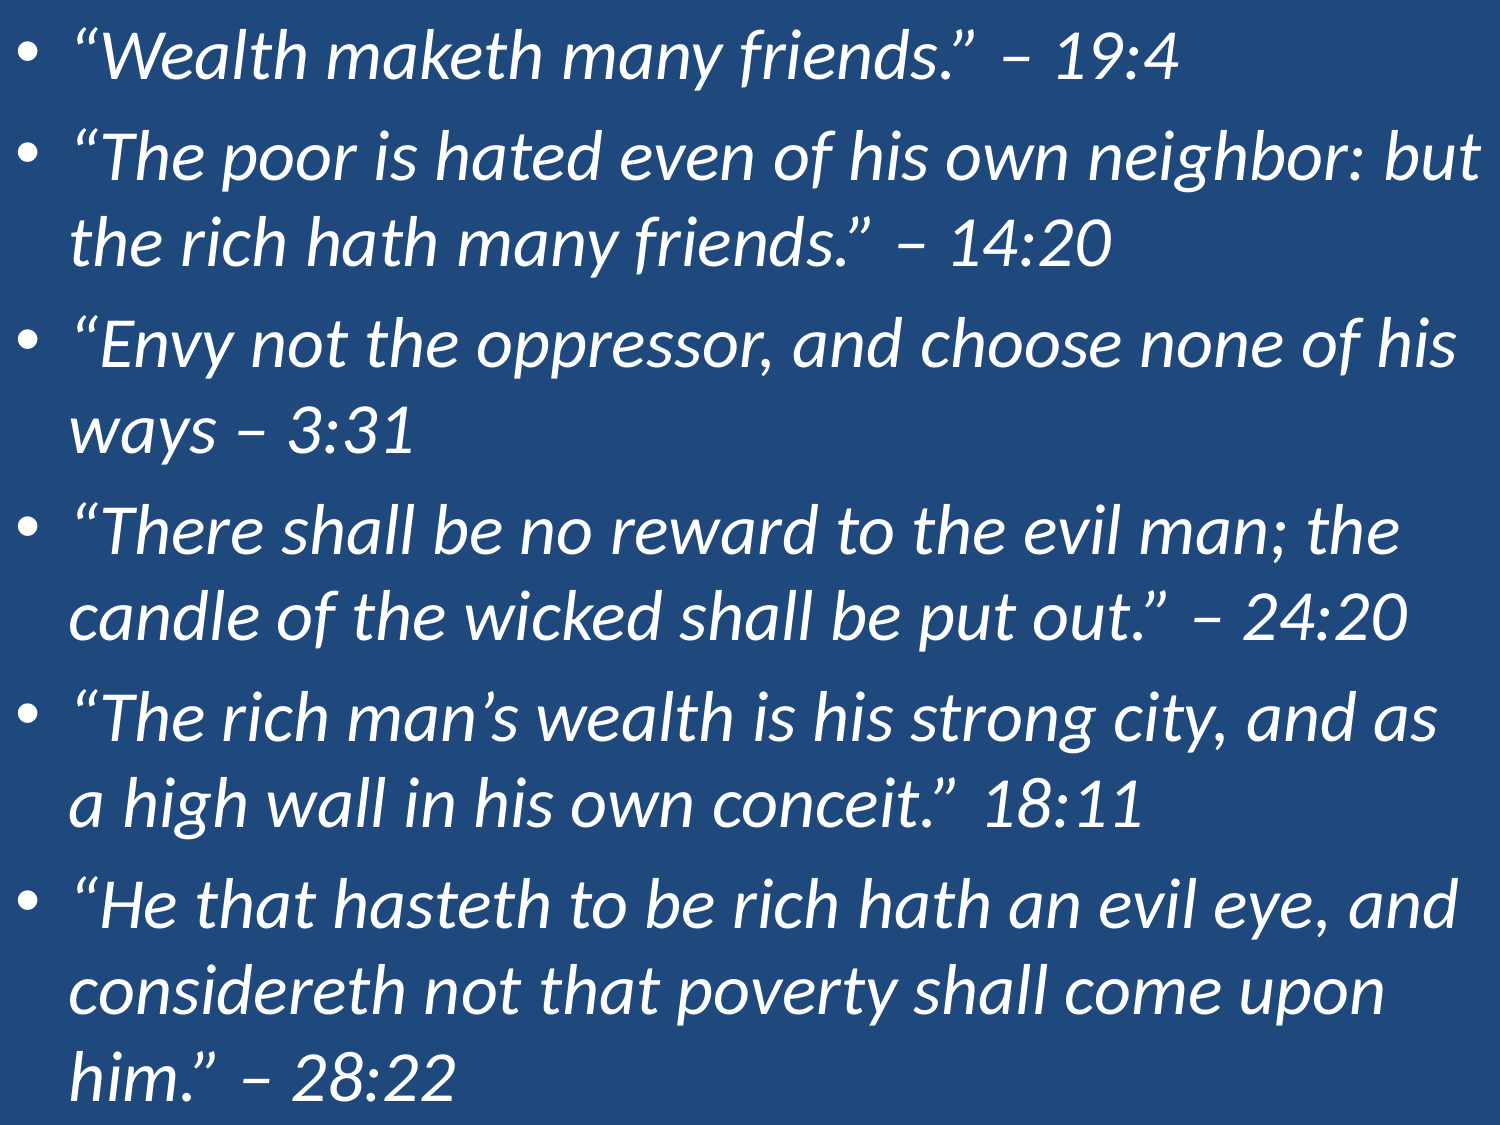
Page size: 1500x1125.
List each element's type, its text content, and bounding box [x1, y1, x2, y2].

list “Wealth maketh many friends.” – 19:4 “The poor is hated even of his own neighbor: but the rich hath many friends.” – 14:20 “Envy not the oppressor, and choose none of his ways – 3:31 “There shall be no reward to the evil man; the candle of the wicked shall be put out.” – 24:20 “The rich man’s wealth is his strong city, and as a high wall in his own conceit.” 18:11 “He that hasteth to be rich hath an evil eye, and considereth not that poverty shall come upon him.” – 28:22 [0, 0, 1500, 1125]
